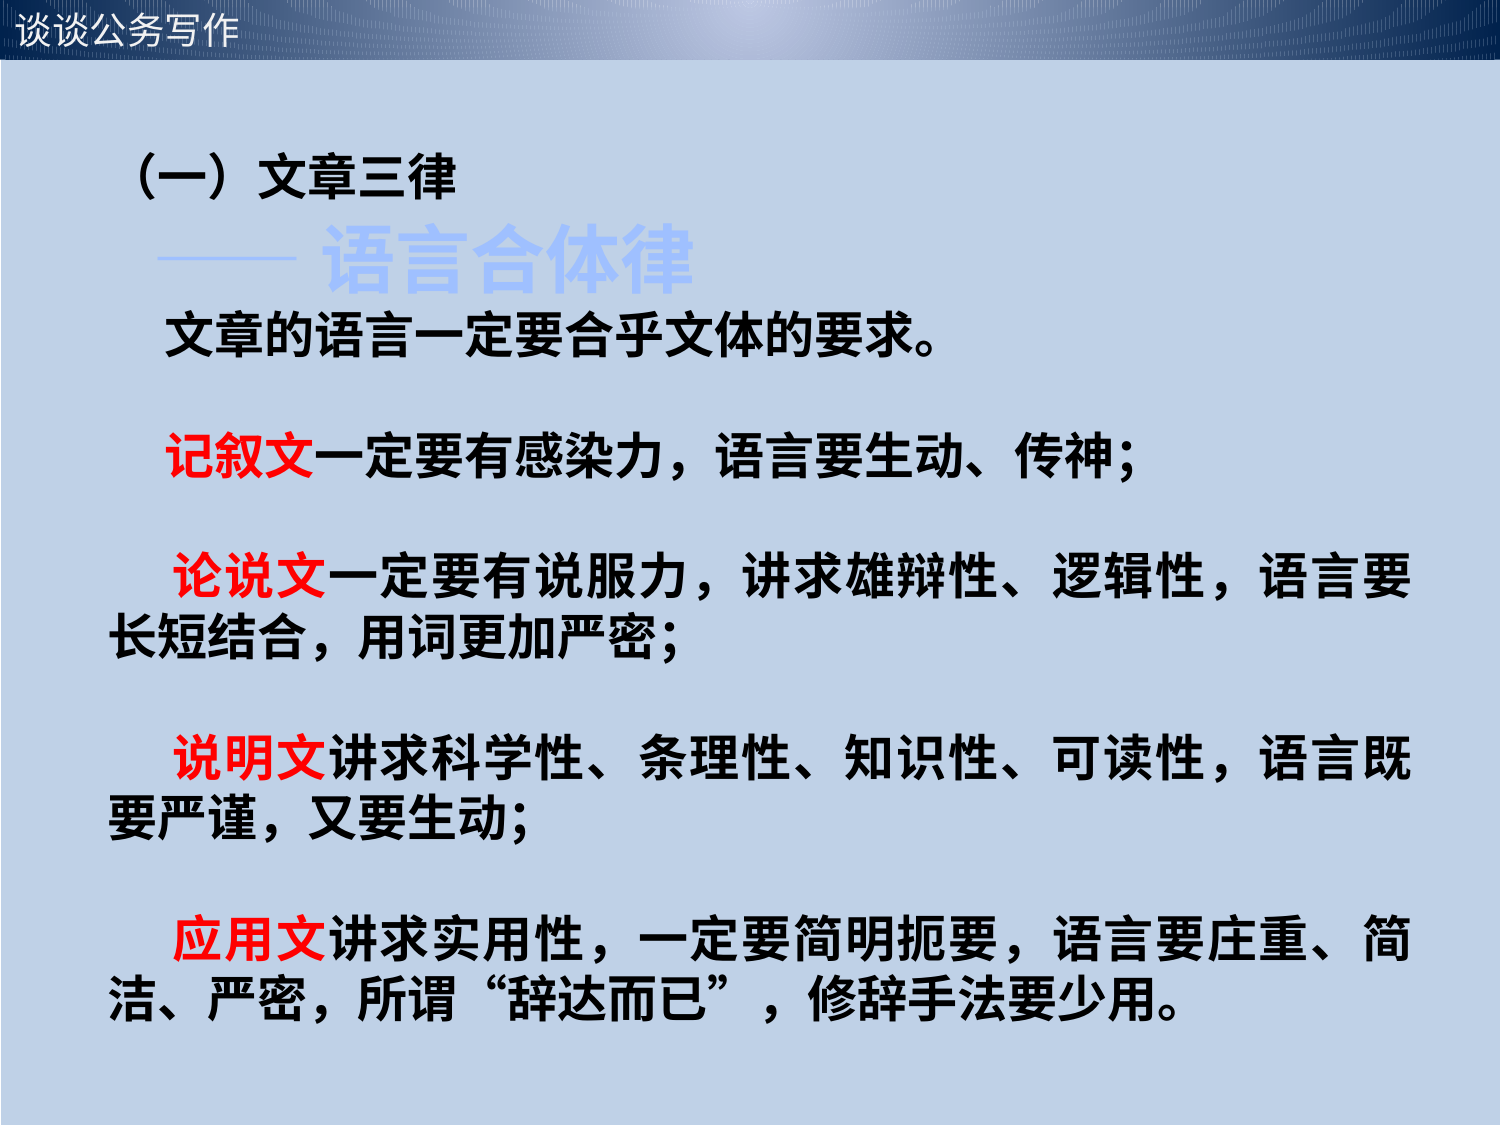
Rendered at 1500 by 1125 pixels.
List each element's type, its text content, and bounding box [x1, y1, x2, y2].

text_box （一）文章三律 ——语言合体律 文章的语言一定要合乎文体的要求。 记叙文一定要有感染力，语言要生动、传神； 论说文一定要有说服力，讲求雄辩性、逻辑性，语言要长短结合，用词更加严密； 说明文讲求科学性、条理性、知识性、可读性，语言既要严谨，又要生动； 应用文讲求实用性，一定要简明扼要，语言要庄重、简洁、严密，所谓“辞达而已”，修辞手法要少用。 [92, 137, 1428, 1036]
